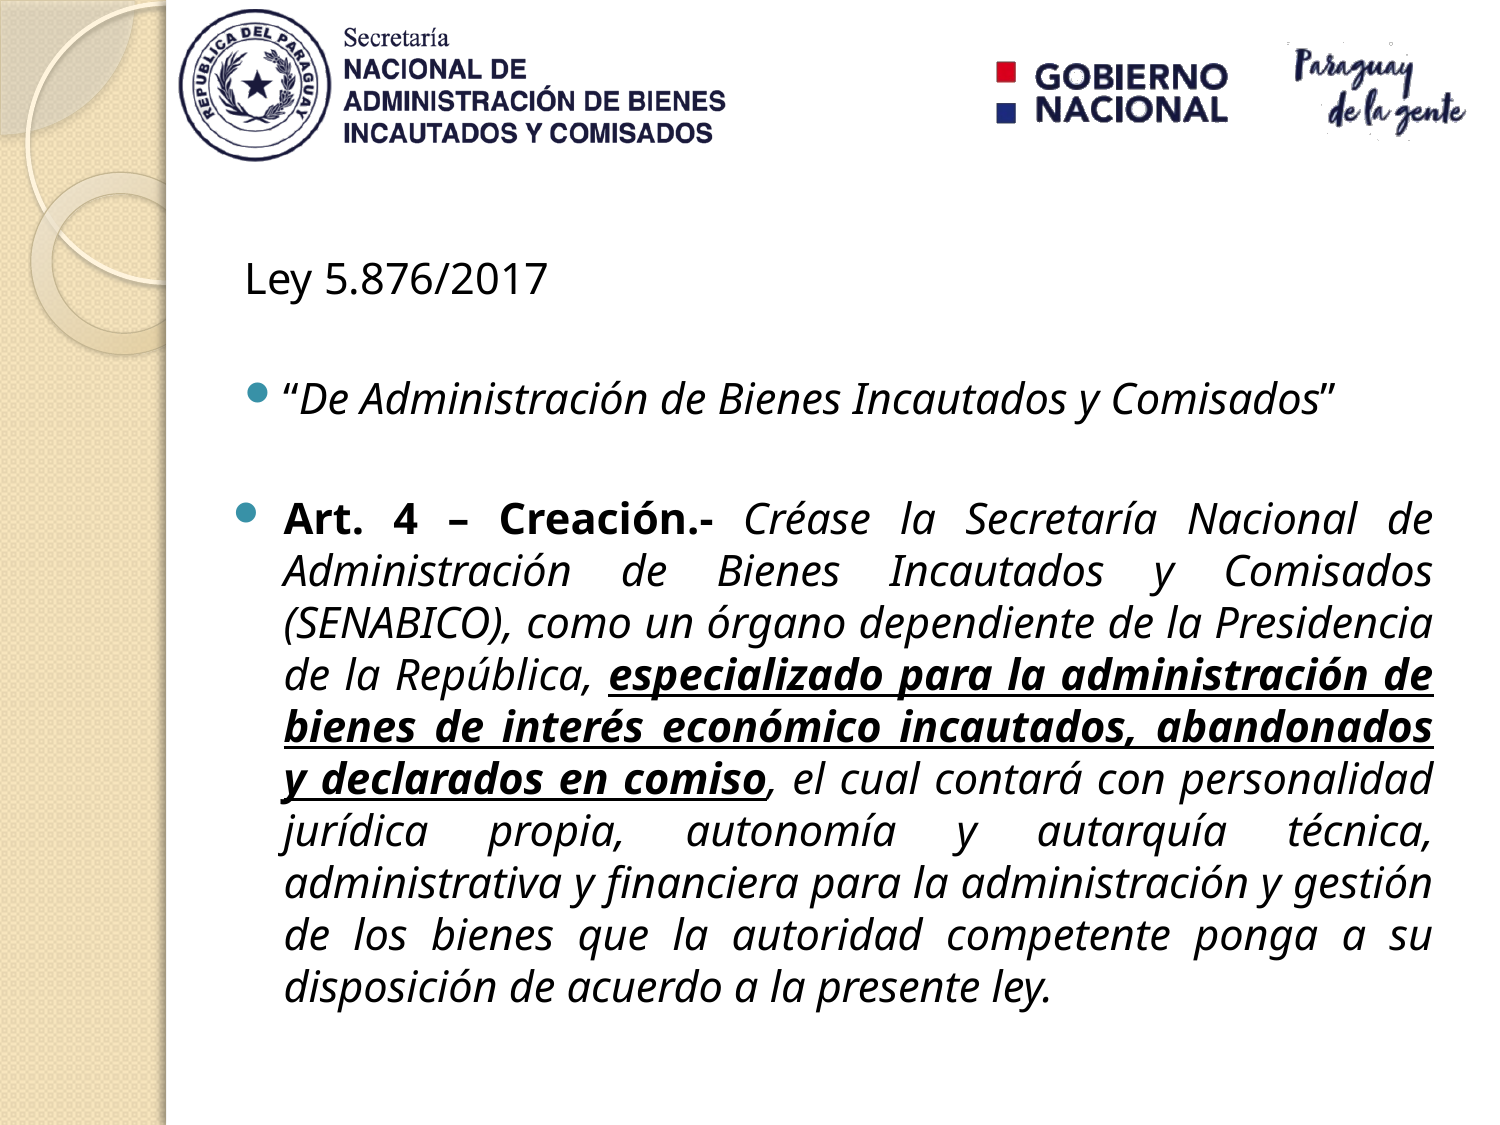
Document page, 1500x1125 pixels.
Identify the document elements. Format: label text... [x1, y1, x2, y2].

picture [985, 30, 1481, 141]
list Ley 5.876/2017 “De Administración de Bienes Incautados y Comisados” Art. 4 – Creación.- Créase la Secretaría Nacional de Administración de Bienes Incautados y Comisados (SENABICO), como un órgano dependiente de la Presidencia de la República, especializado para la administración de bienes de interés económico incautados, abandonados y declarados en comiso, el cual contará con personalidad jurídica propia, autonomía y autarquía técnica, administrativa y financiera para la administración y gestión de los bienes que la autoridad competente ponga a su disposición de acuerdo a la presente ley. [218, 243, 1449, 1073]
picture [170, 9, 737, 171]
